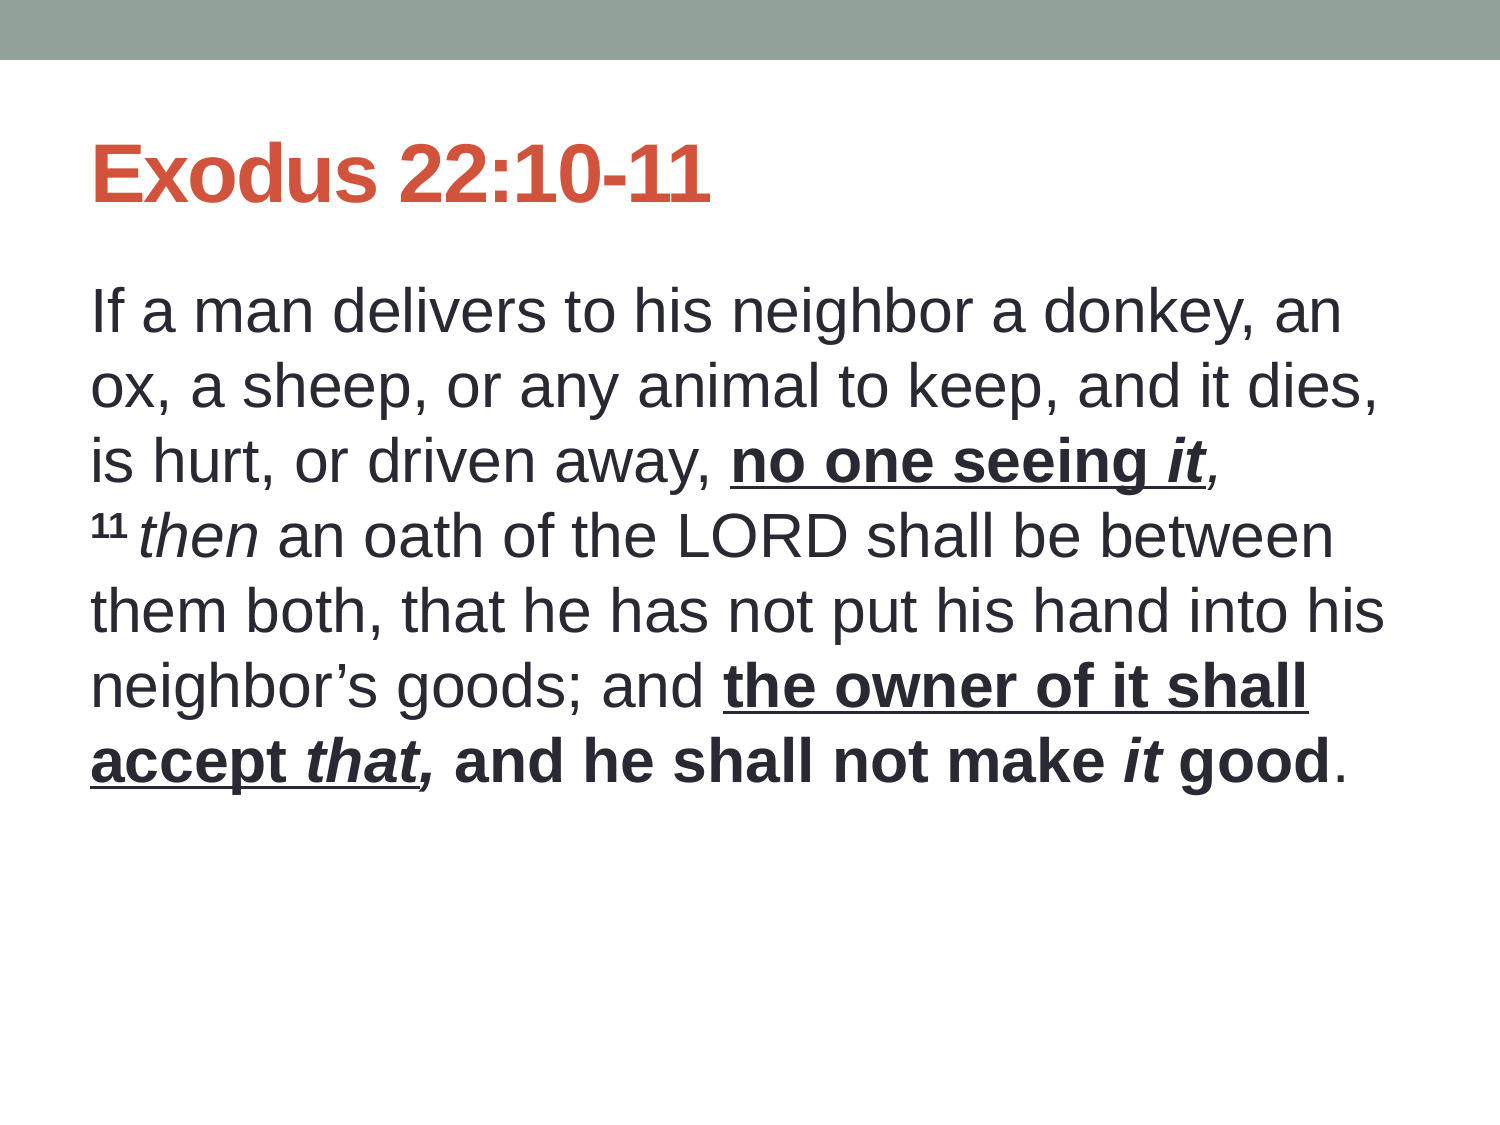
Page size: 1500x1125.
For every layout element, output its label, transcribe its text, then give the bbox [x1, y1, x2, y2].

list If a man delivers to his neighbor a donkey, an ox, a sheep, or any animal to keep, and it dies, is hurt, or driven away, no one seeing it, 11 then an oath of the Lord shall be between them both, that he has not put his hand into his neighbor’s goods; and the owner of it shall accept that, and he shall not make it good. [75, 262, 1425, 838]
title Exodus 22:10-11 [75, 87, 1425, 250]
